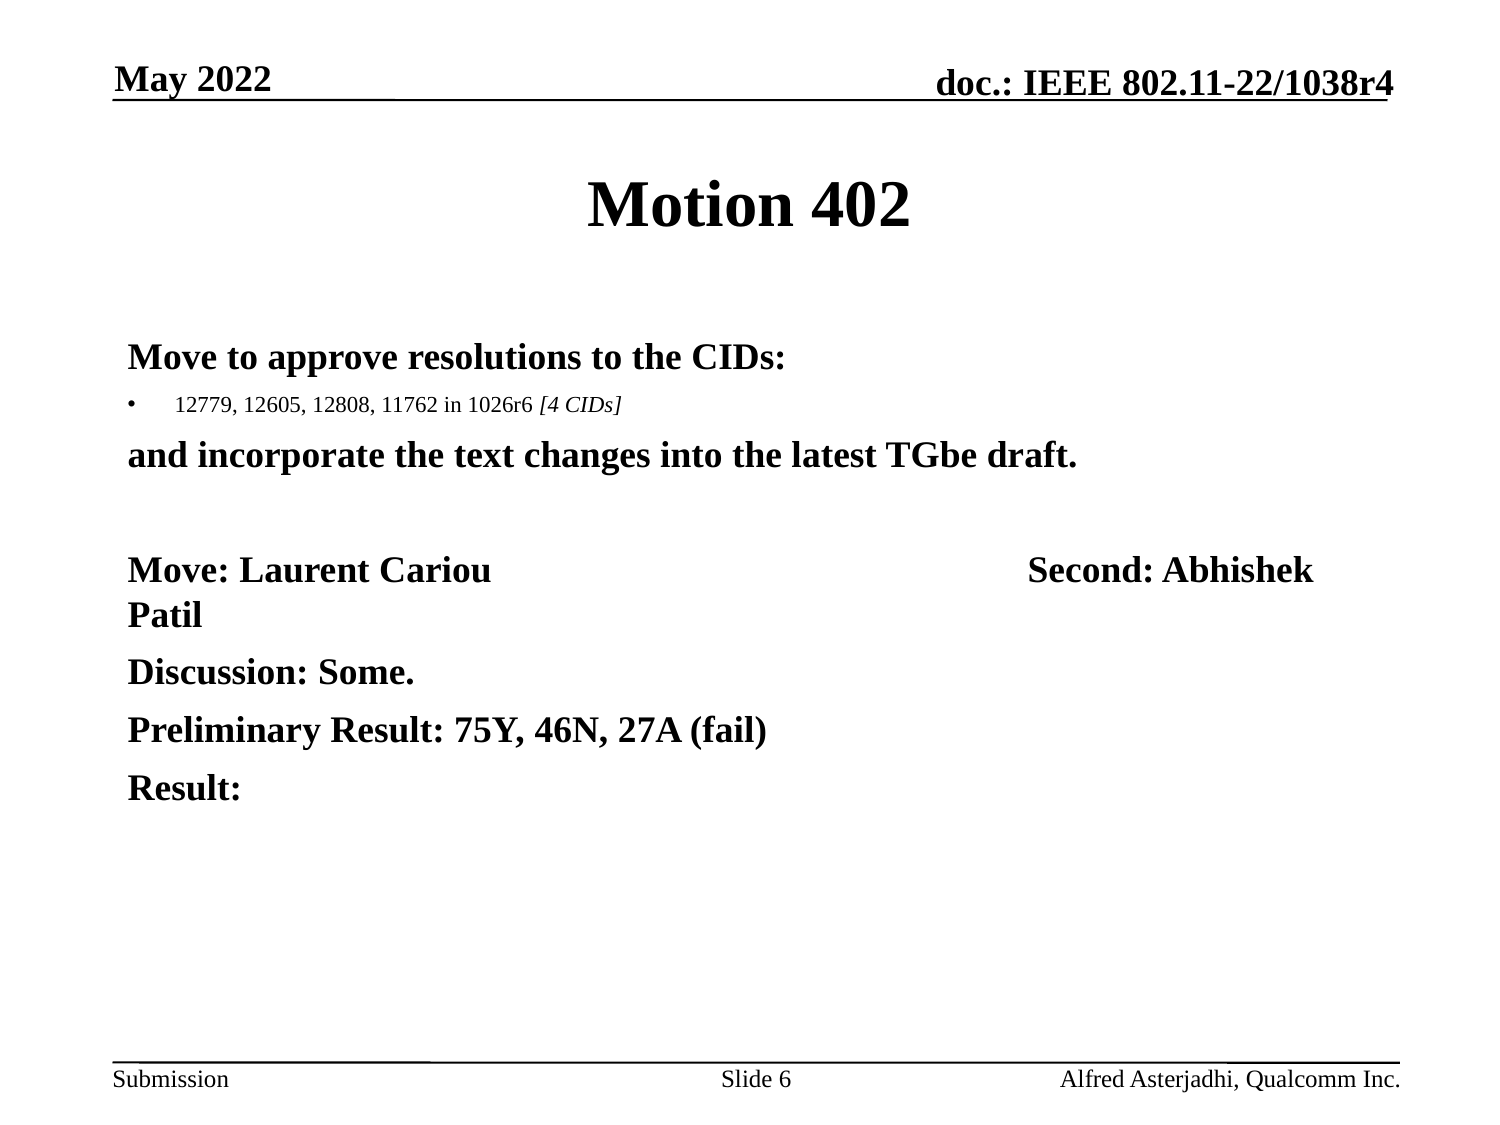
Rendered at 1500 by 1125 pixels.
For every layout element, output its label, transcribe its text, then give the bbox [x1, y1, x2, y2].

list Move to approve resolutions to the CIDs: 12779, 12605, 12808, 11762 in 1026r6 [4 CIDs] and incorporate the text changes into the latest TGbe draft. Move: Laurent Cariou Second: Abhishek Patil Discussion: Some. Preliminary Result: 75Y, 46N, 27A (fail) Result: [112, 324, 1388, 1063]
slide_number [114, 54, 423, 100]
title Motion 402 [112, 112, 1388, 288]
slide_number Slide 6 [712, 1061, 800, 1123]
footer Alfred Asterjadhi, Qualcomm Inc. [878, 1061, 1402, 1093]
